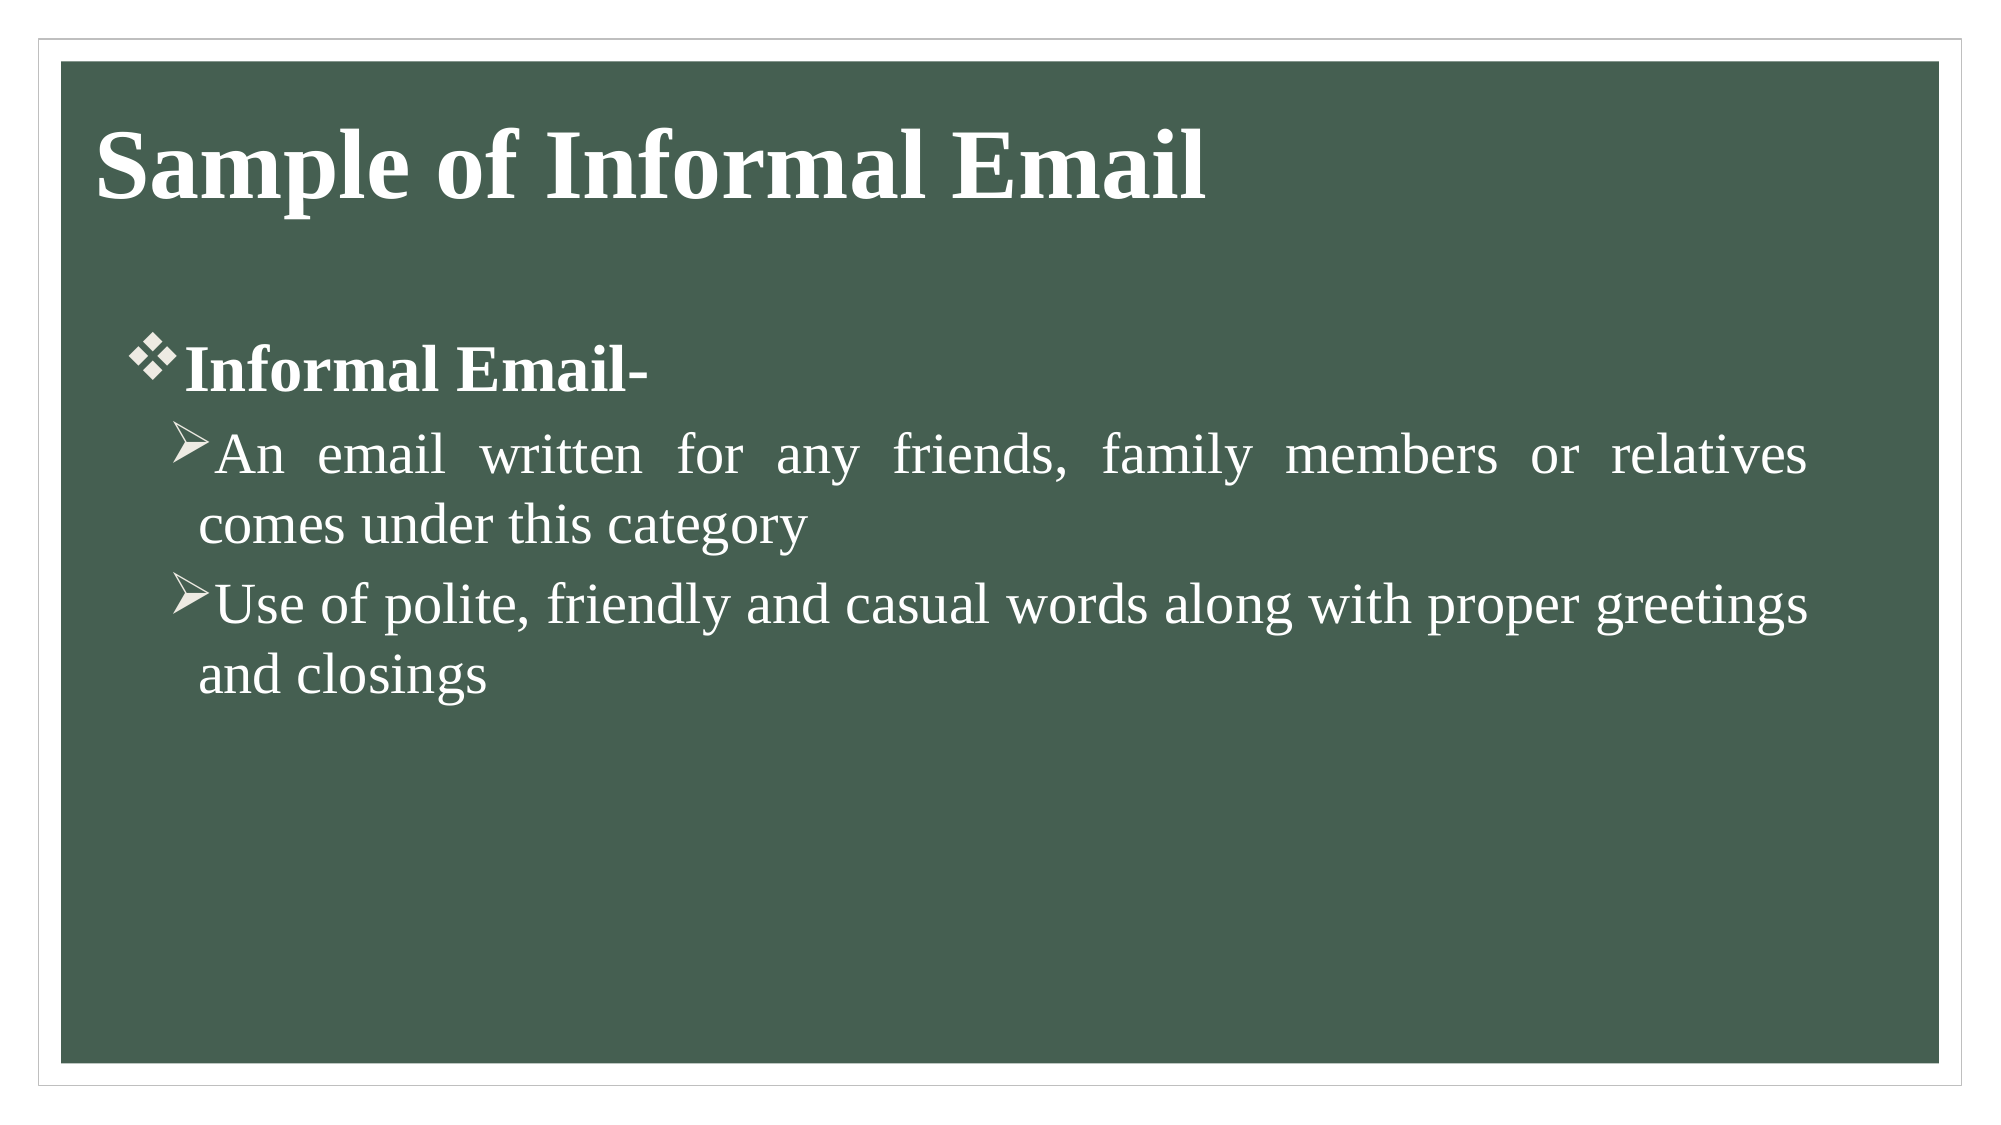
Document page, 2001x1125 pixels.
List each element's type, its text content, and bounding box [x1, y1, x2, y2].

list Informal Email- An email written for any friends, family members or relatives comes under this category Use of polite, friendly and casual words along with proper greetings and closings [108, 253, 1825, 990]
title Sample of Informal Email [79, 53, 1989, 279]
